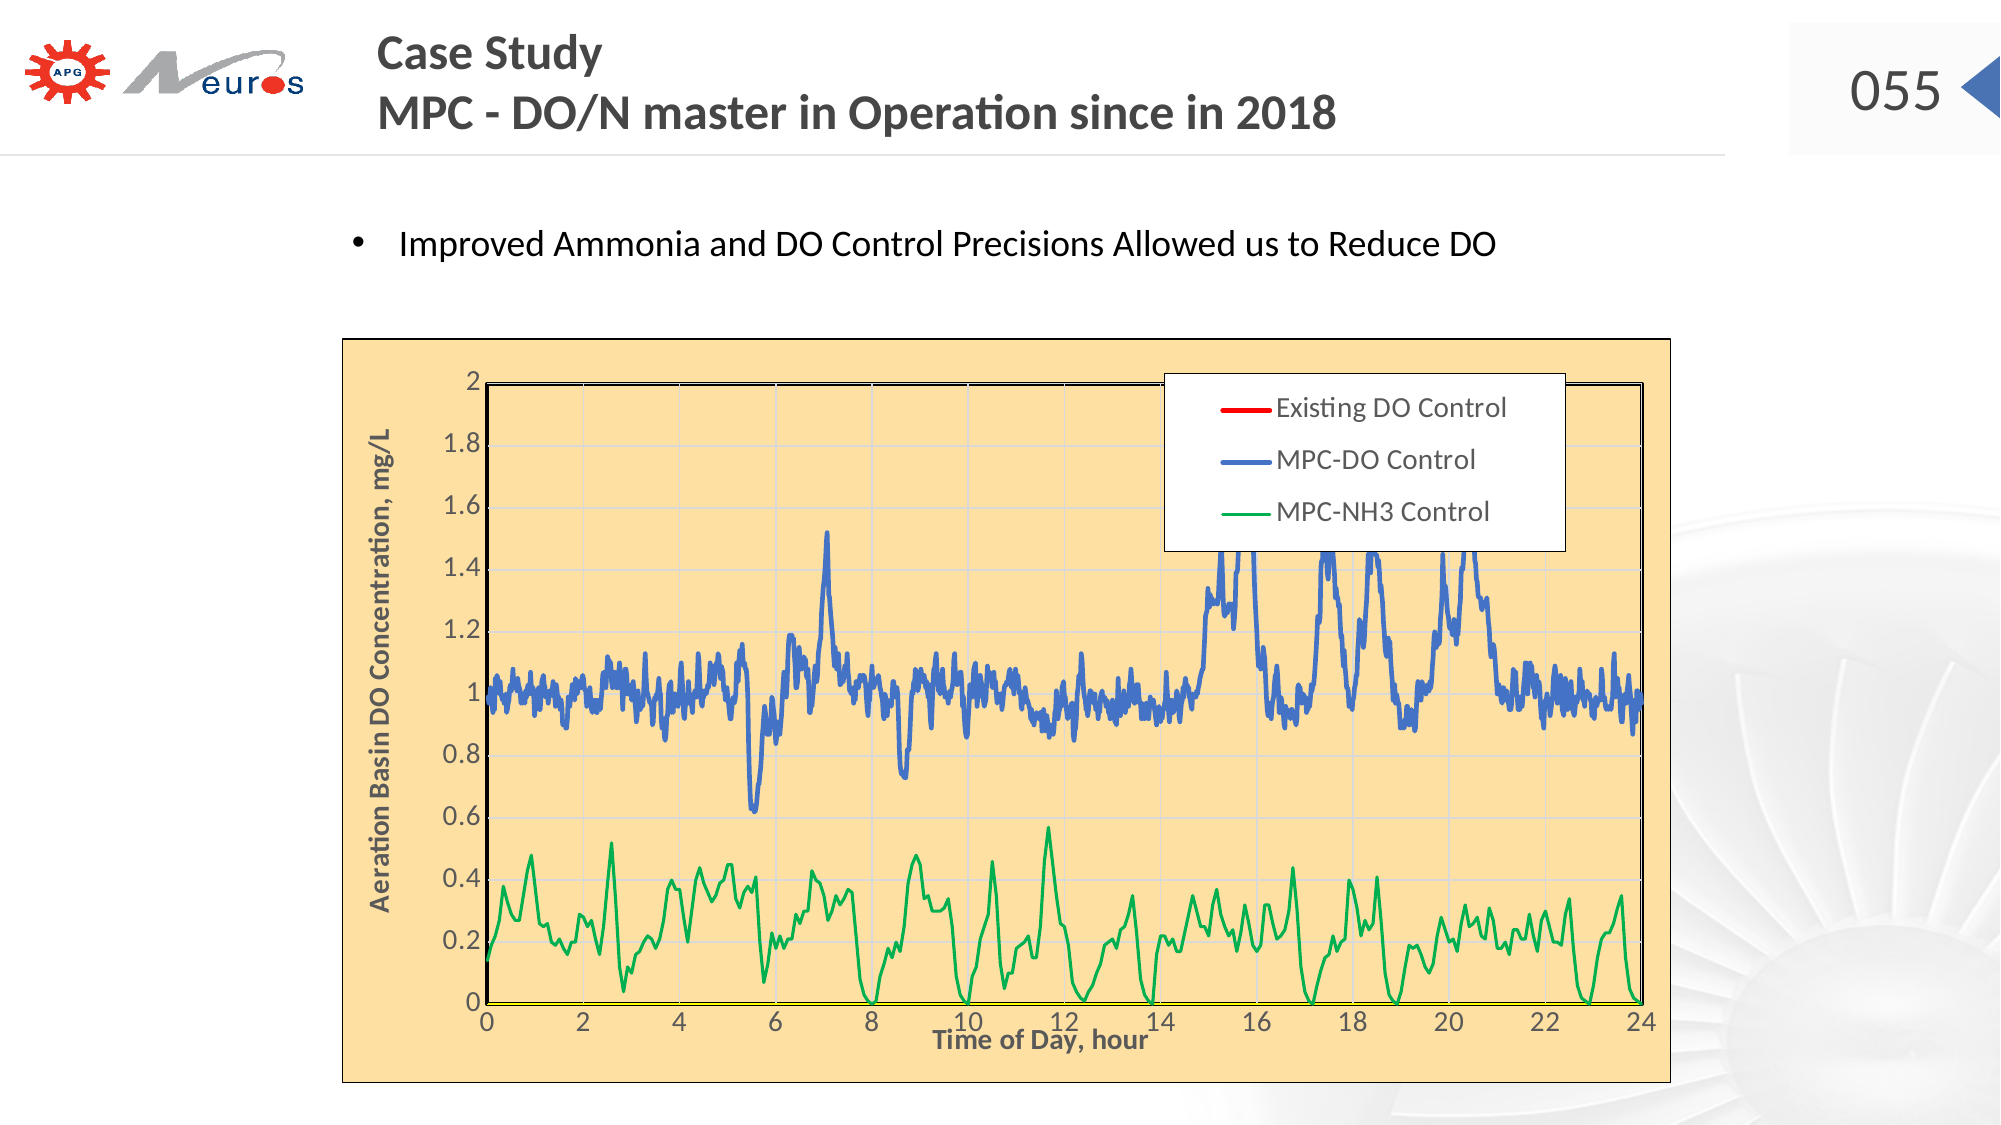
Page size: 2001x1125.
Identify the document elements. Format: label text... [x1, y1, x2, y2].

chart [341, 338, 1672, 1084]
text_box Case Study MPC - DO/N master in Operation since in 2018 [362, 12, 1383, 188]
text_box Improved Ammonia and DO Control Precisions Allowed us to Reduce DO [262, 211, 1625, 272]
picture [0, 0, 2001, 1125]
